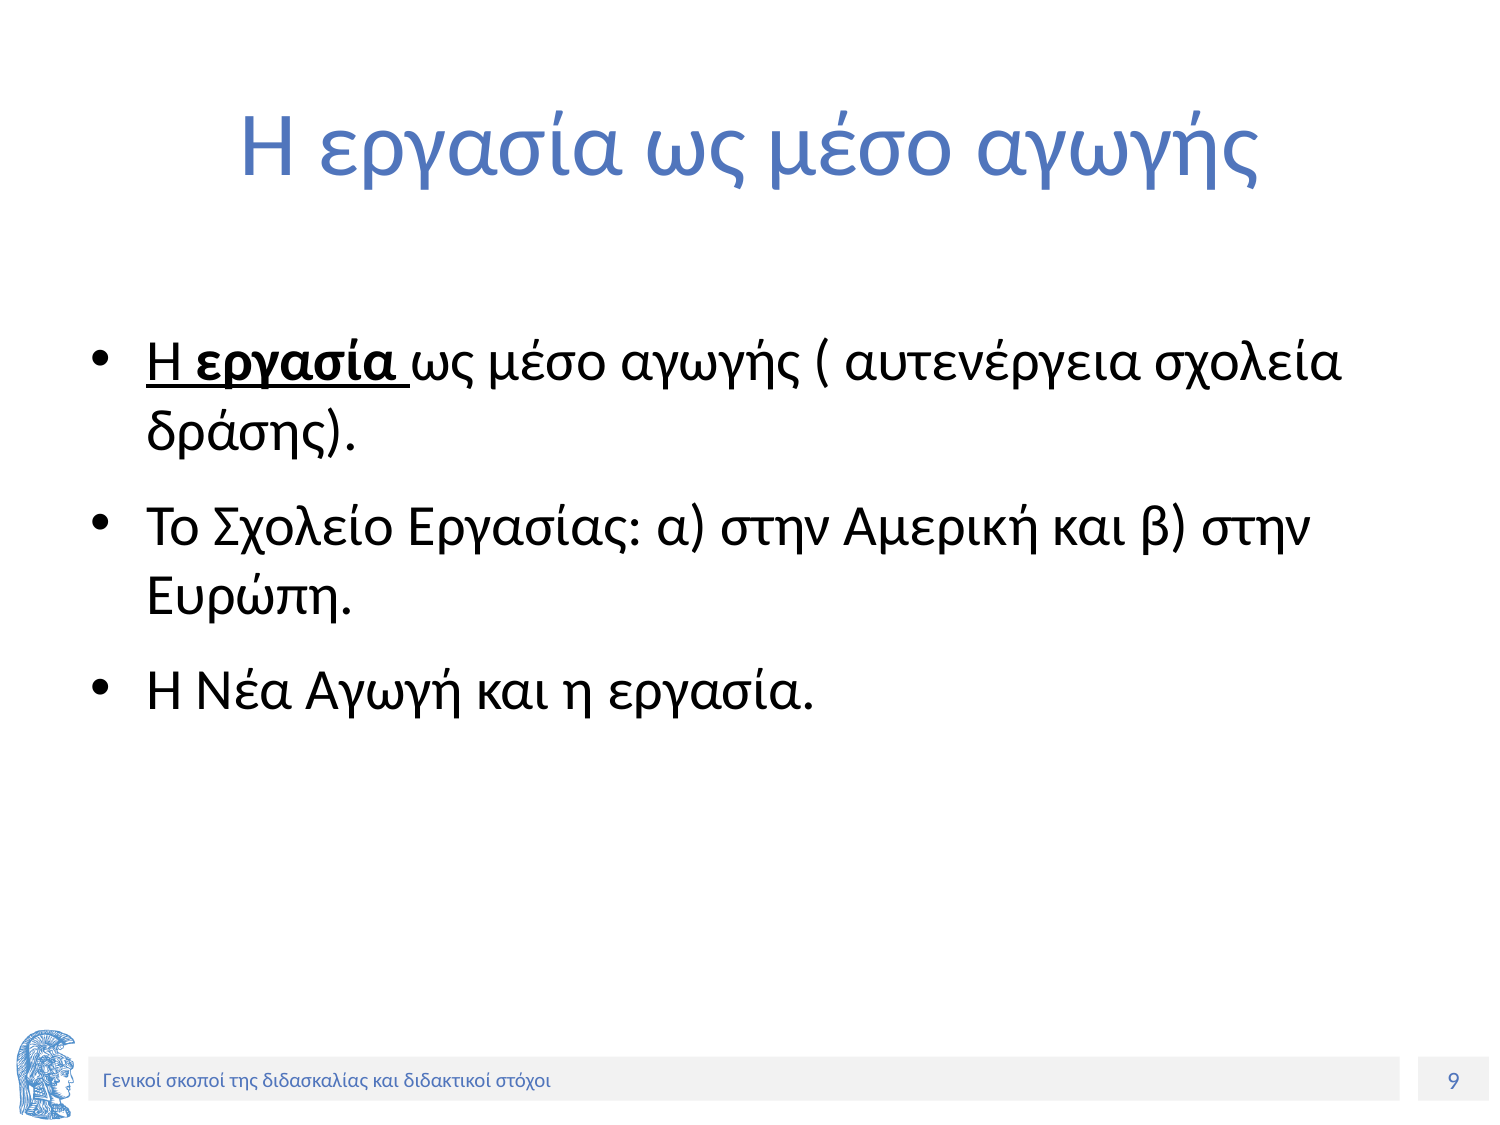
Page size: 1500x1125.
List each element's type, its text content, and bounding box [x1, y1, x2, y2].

title Η εργασία ως μέσο αγωγής [75, 45, 1425, 233]
list Η εργασία ως μέσο αγωγής ( αυτενέργεια σχολεία δράσης). Το Σχολείο Εργασίας: α) στην Αμερική και β) στην Ευρώπη. Η Νέα Αγωγή και η εργασία. [75, 314, 1425, 1057]
picture [9, 1026, 81, 1120]
